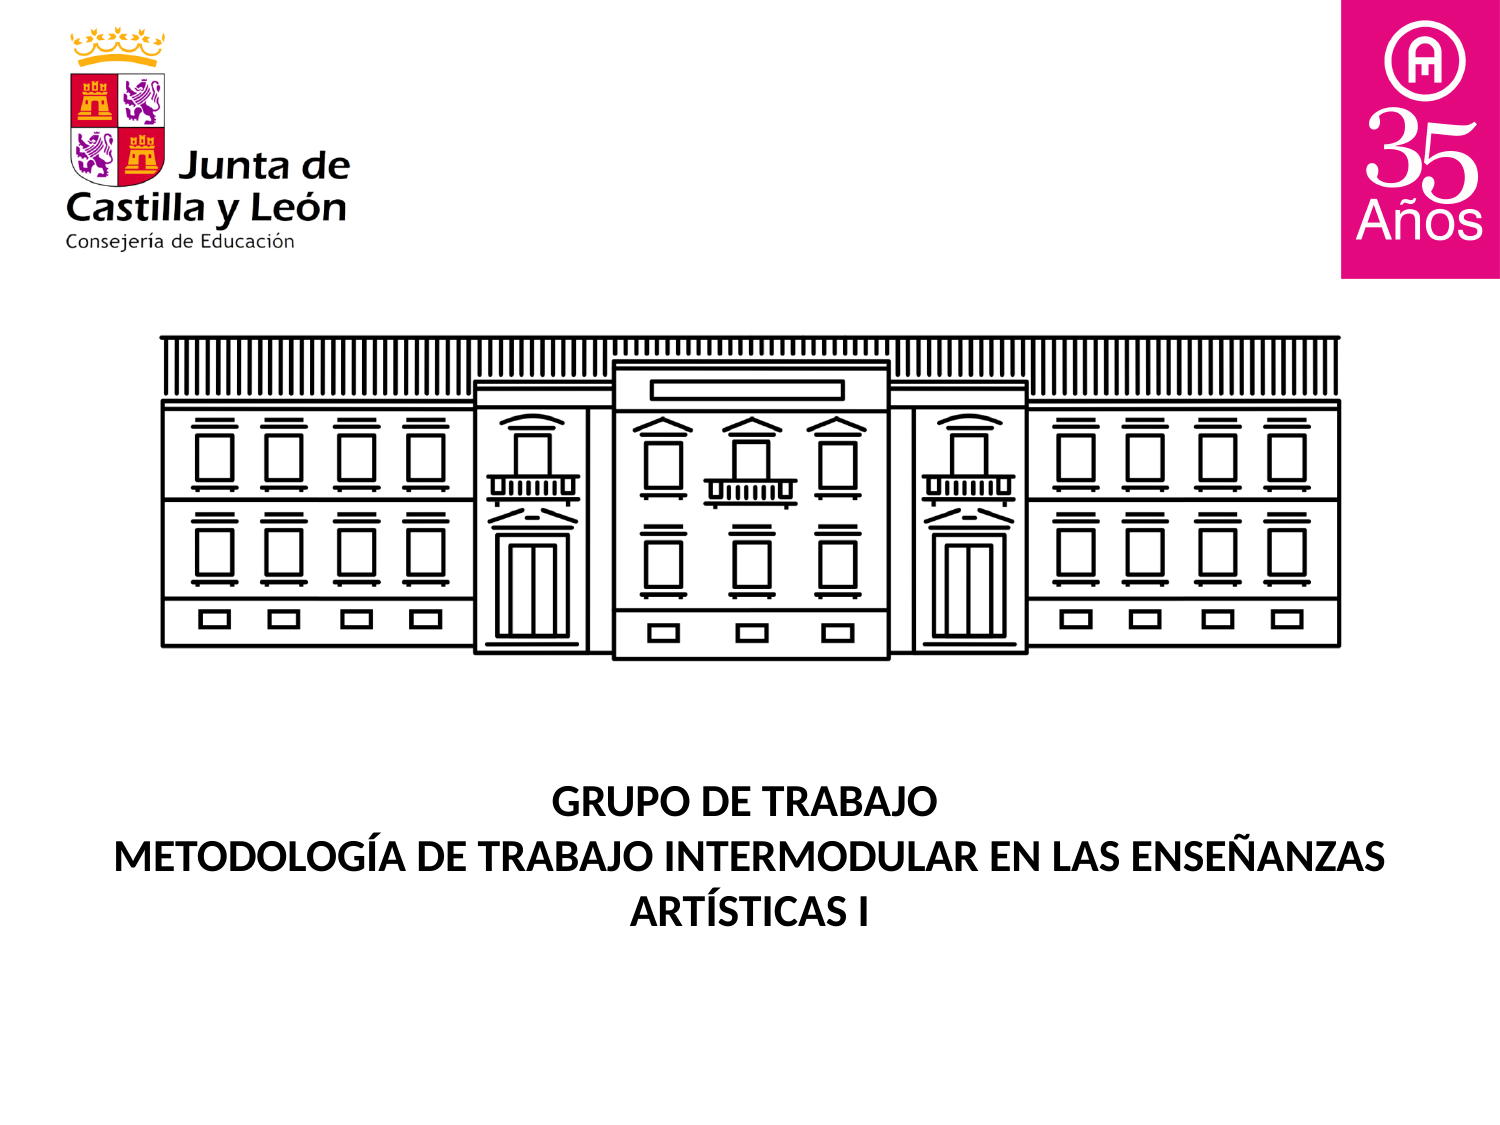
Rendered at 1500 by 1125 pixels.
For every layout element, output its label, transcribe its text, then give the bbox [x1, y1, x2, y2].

picture [1341, 0, 1500, 279]
picture [52, 23, 361, 315]
text_box GRUPO DE TRABAJO METODOLOGÍA DE TRABAJO INTERMODULAR EN LAS ENSEÑANZAS ARTÍSTICAS I [0, 763, 1500, 1079]
picture [158, 334, 1342, 662]
